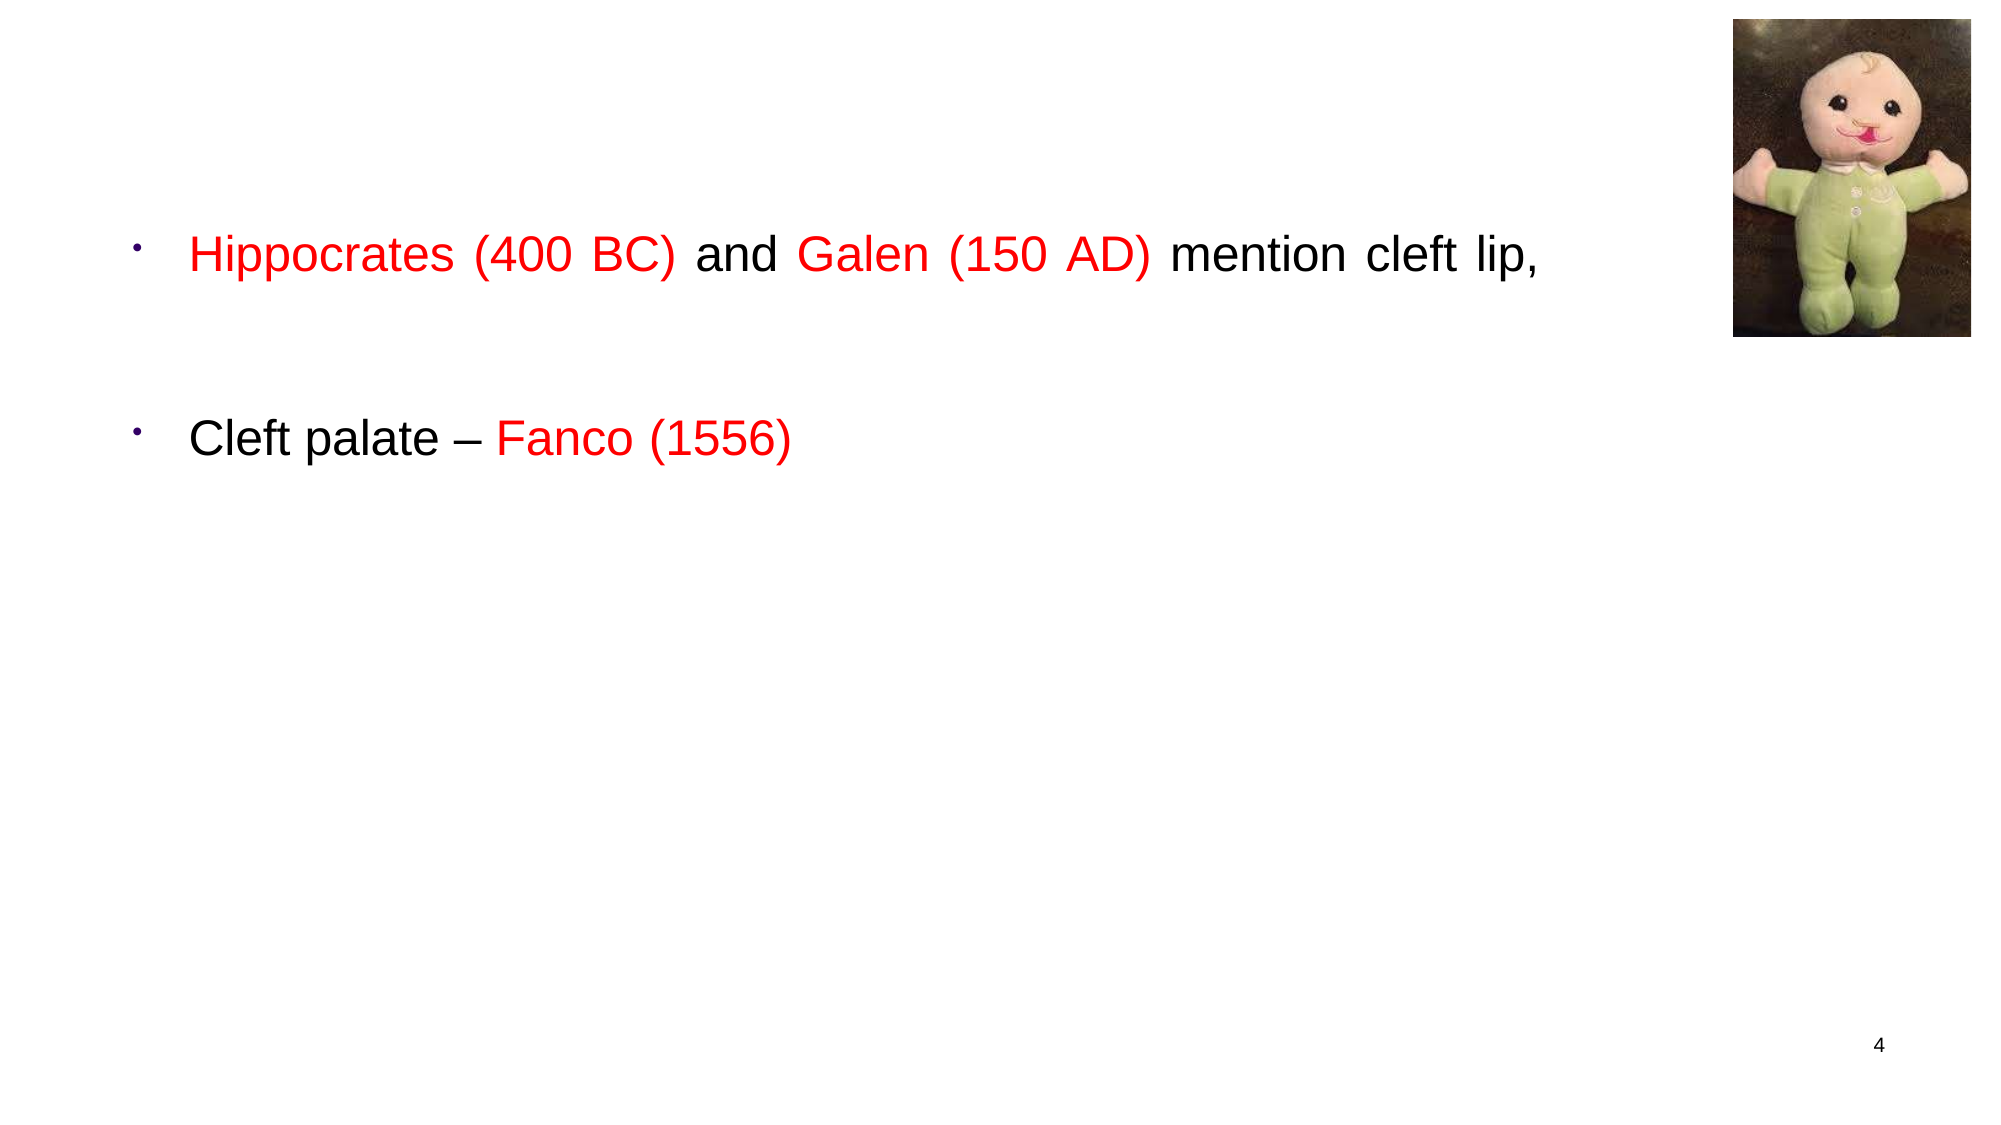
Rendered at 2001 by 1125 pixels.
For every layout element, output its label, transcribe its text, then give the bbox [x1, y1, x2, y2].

text_box 4 [1869, 1032, 1890, 1058]
text_box [1733, 19, 1972, 337]
text_box Hippocrates (400 BC) and Galen (150 AD) mention cleft lip, Cleft palate – Fanco (1556) [130, 189, 1721, 466]
